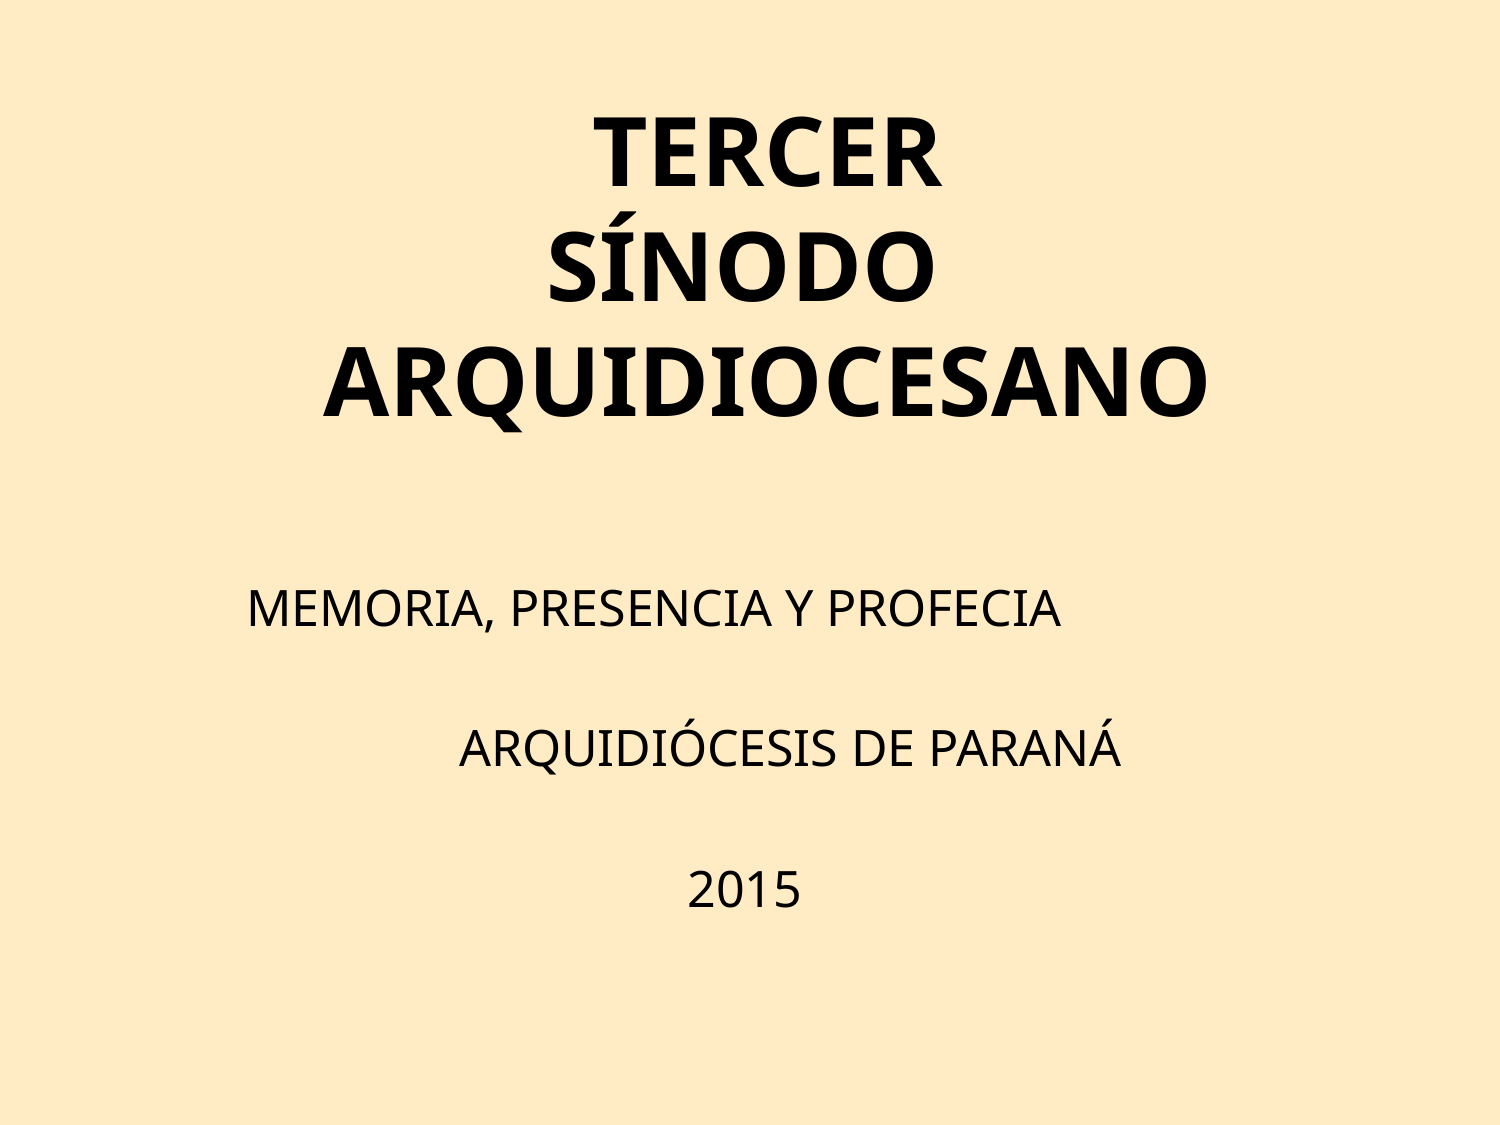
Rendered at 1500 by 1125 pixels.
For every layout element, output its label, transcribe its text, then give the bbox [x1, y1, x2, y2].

subtitle MEMORIA, PRESENCIA Y PROFECIA ARQUIDIÓCESIS DE PARANÁ 2015 [194, 503, 1296, 928]
title TERCER SÍNODO ARQUIDIoCESANO [88, 90, 1447, 551]
